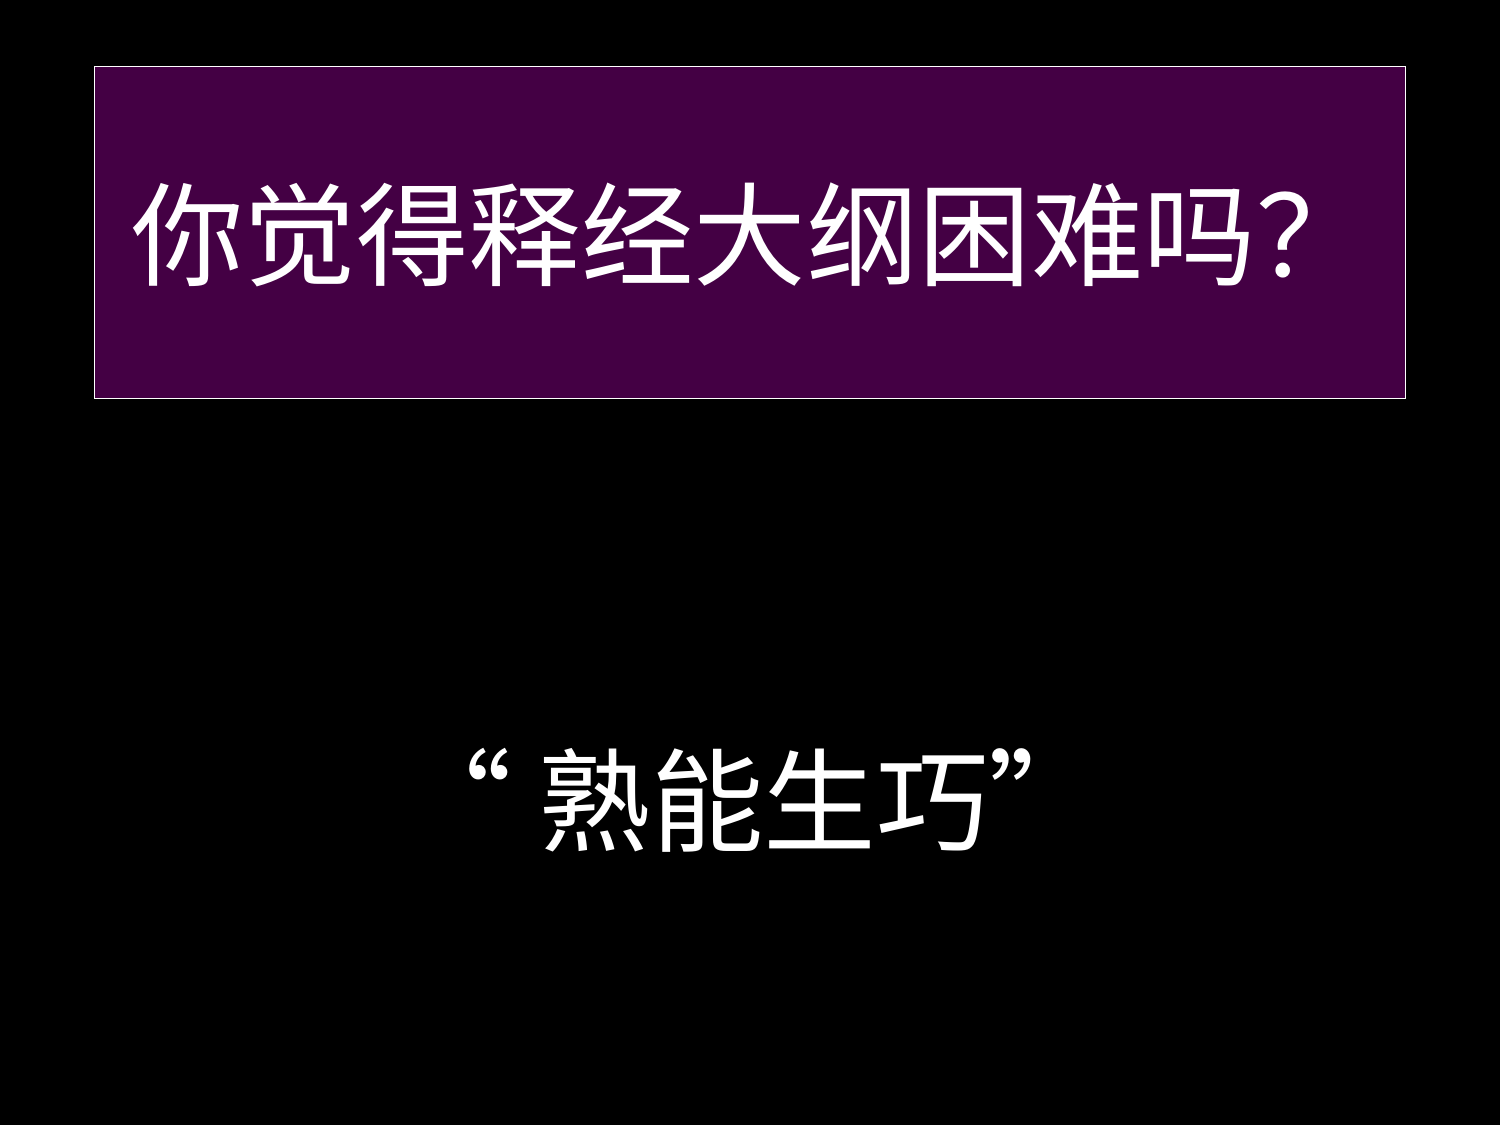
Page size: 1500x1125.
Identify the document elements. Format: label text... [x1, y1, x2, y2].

text_box “熟能生巧” [94, 503, 1406, 1094]
title 你觉得释经大纲困难吗？ [94, 66, 1406, 399]
